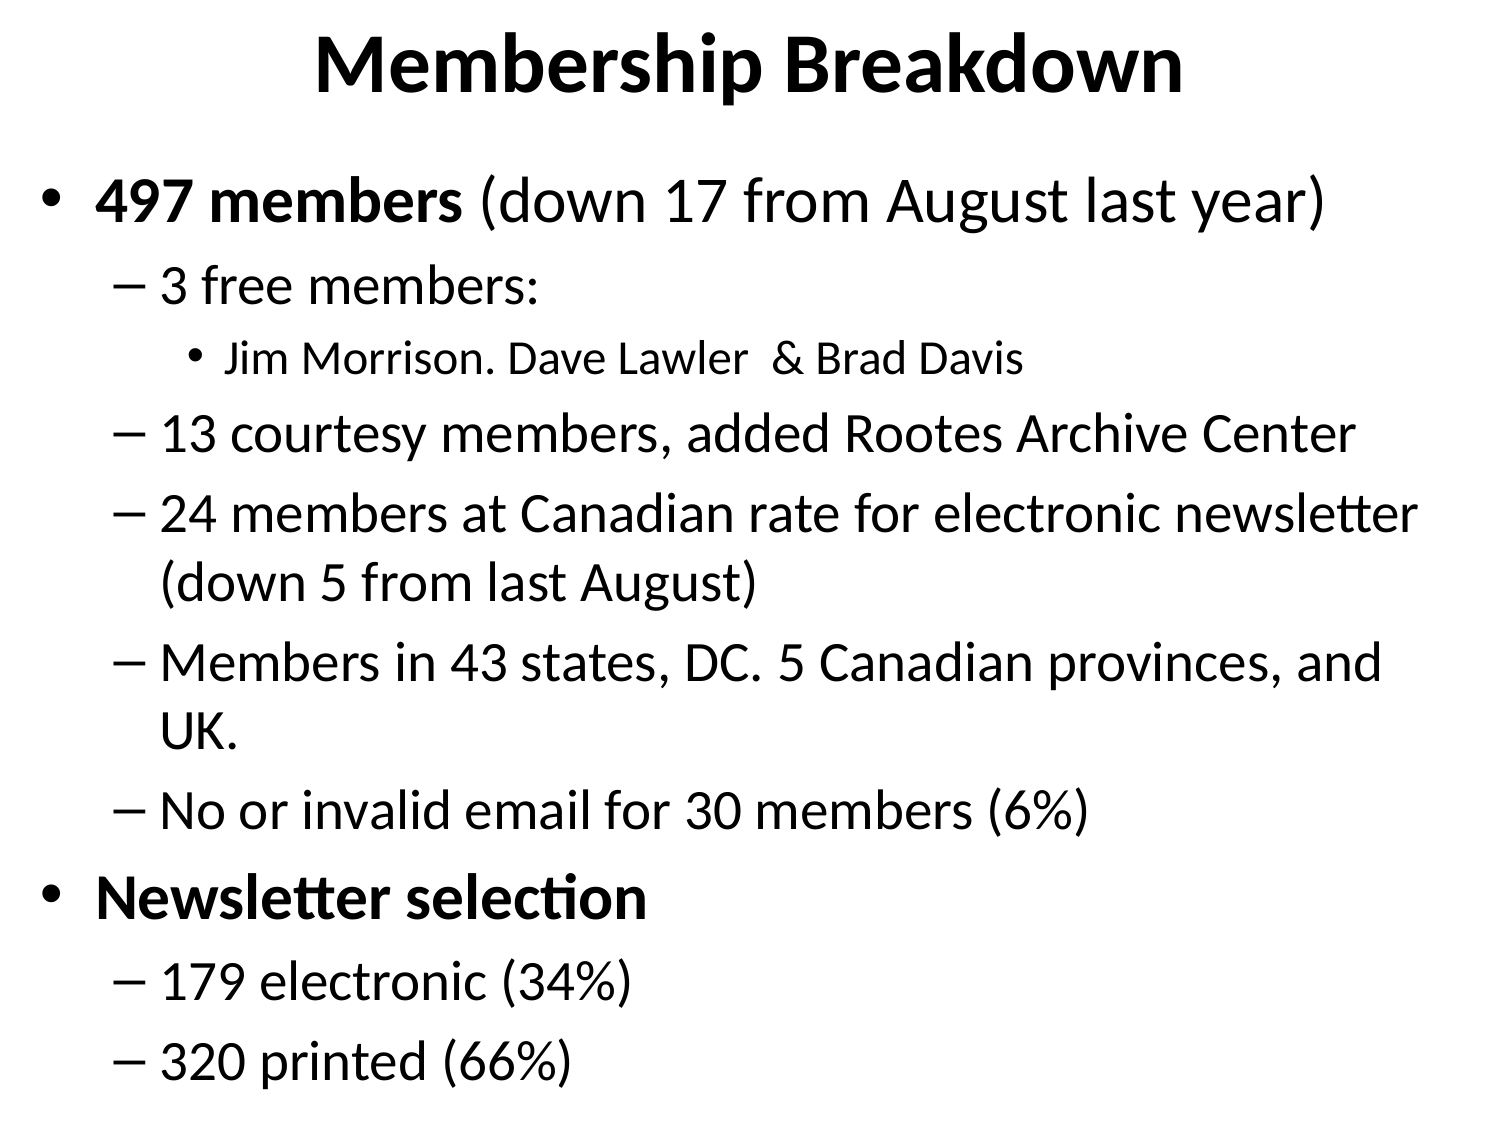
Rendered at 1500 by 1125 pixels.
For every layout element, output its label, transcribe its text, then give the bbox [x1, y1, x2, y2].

title Membership Breakdown [75, 0, 1425, 118]
list 497 members (down 17 from August last year) 3 free members: Jim Morrison. Dave Lawler & Brad Davis 13 courtesy members, added Rootes Archive Center 24 members at Canadian rate for electronic newsletter (down 5 from last August) Members in 43 states, DC. 5 Canadian provinces, and UK. No or invalid email for 30 members (6%) Newsletter selection 179 electronic (34%) 320 printed (66%) [24, 149, 1463, 1100]
